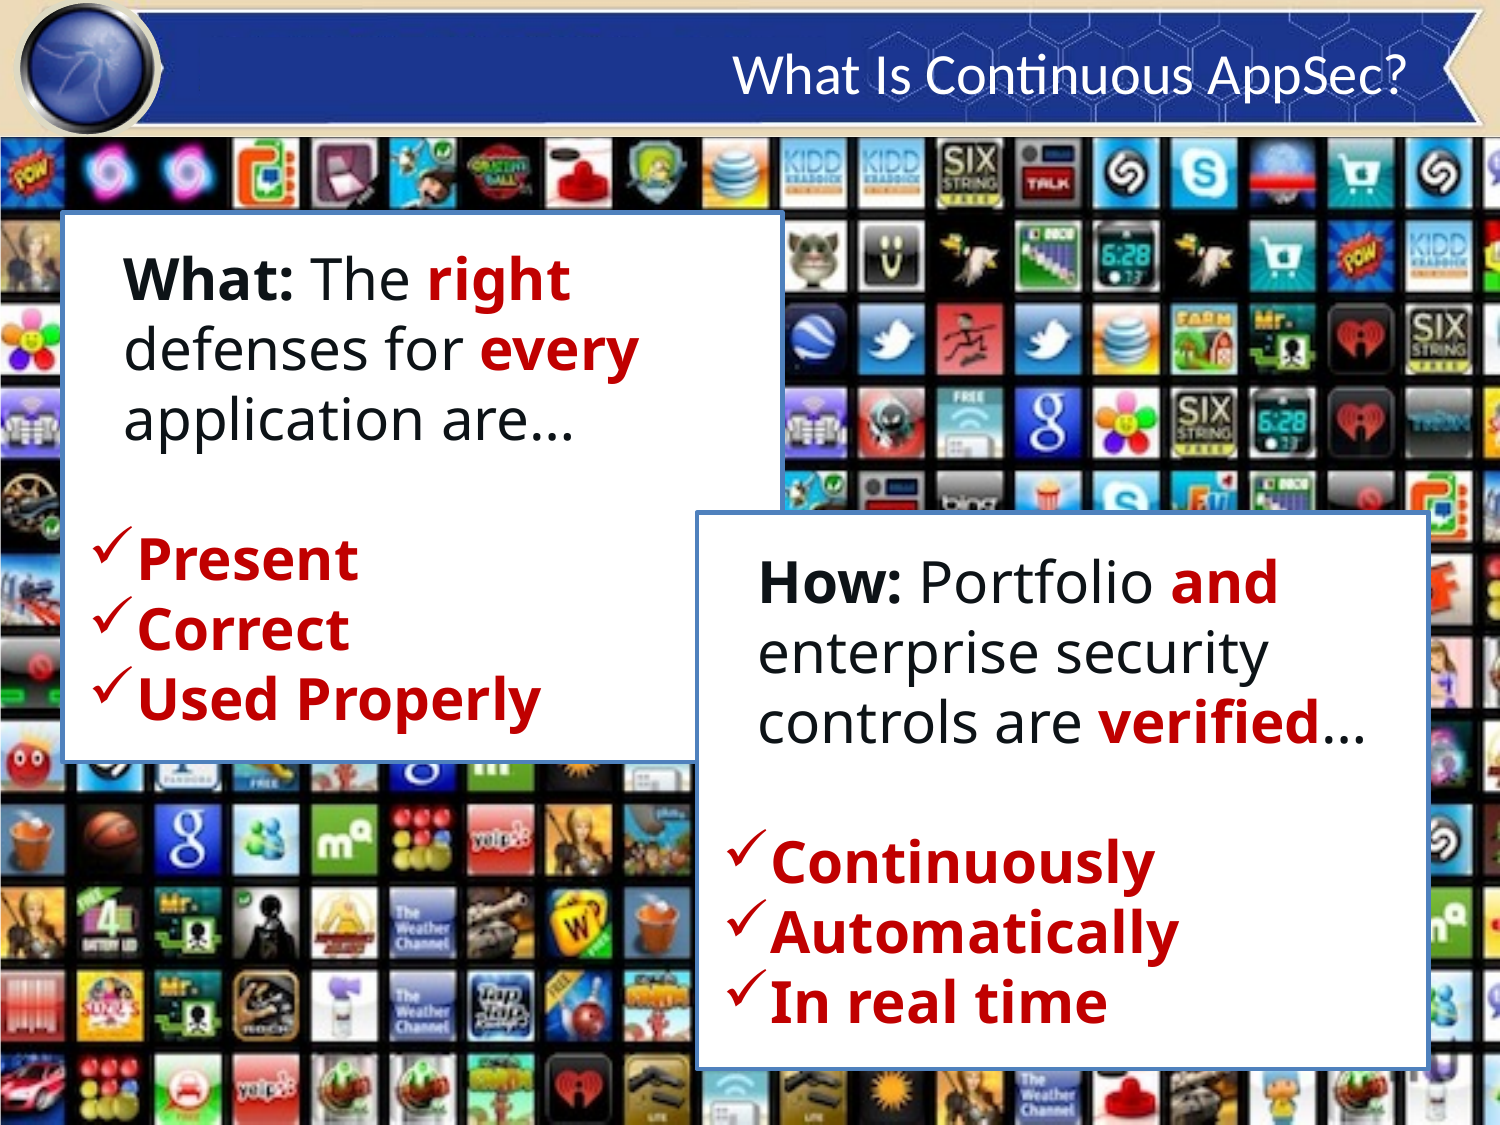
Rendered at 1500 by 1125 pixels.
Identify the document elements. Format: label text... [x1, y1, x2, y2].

picture [21, 4, 119, 134]
title What Is Continuous AppSec? [87, 12, 1425, 130]
picture [0, 0, 1500, 1125]
